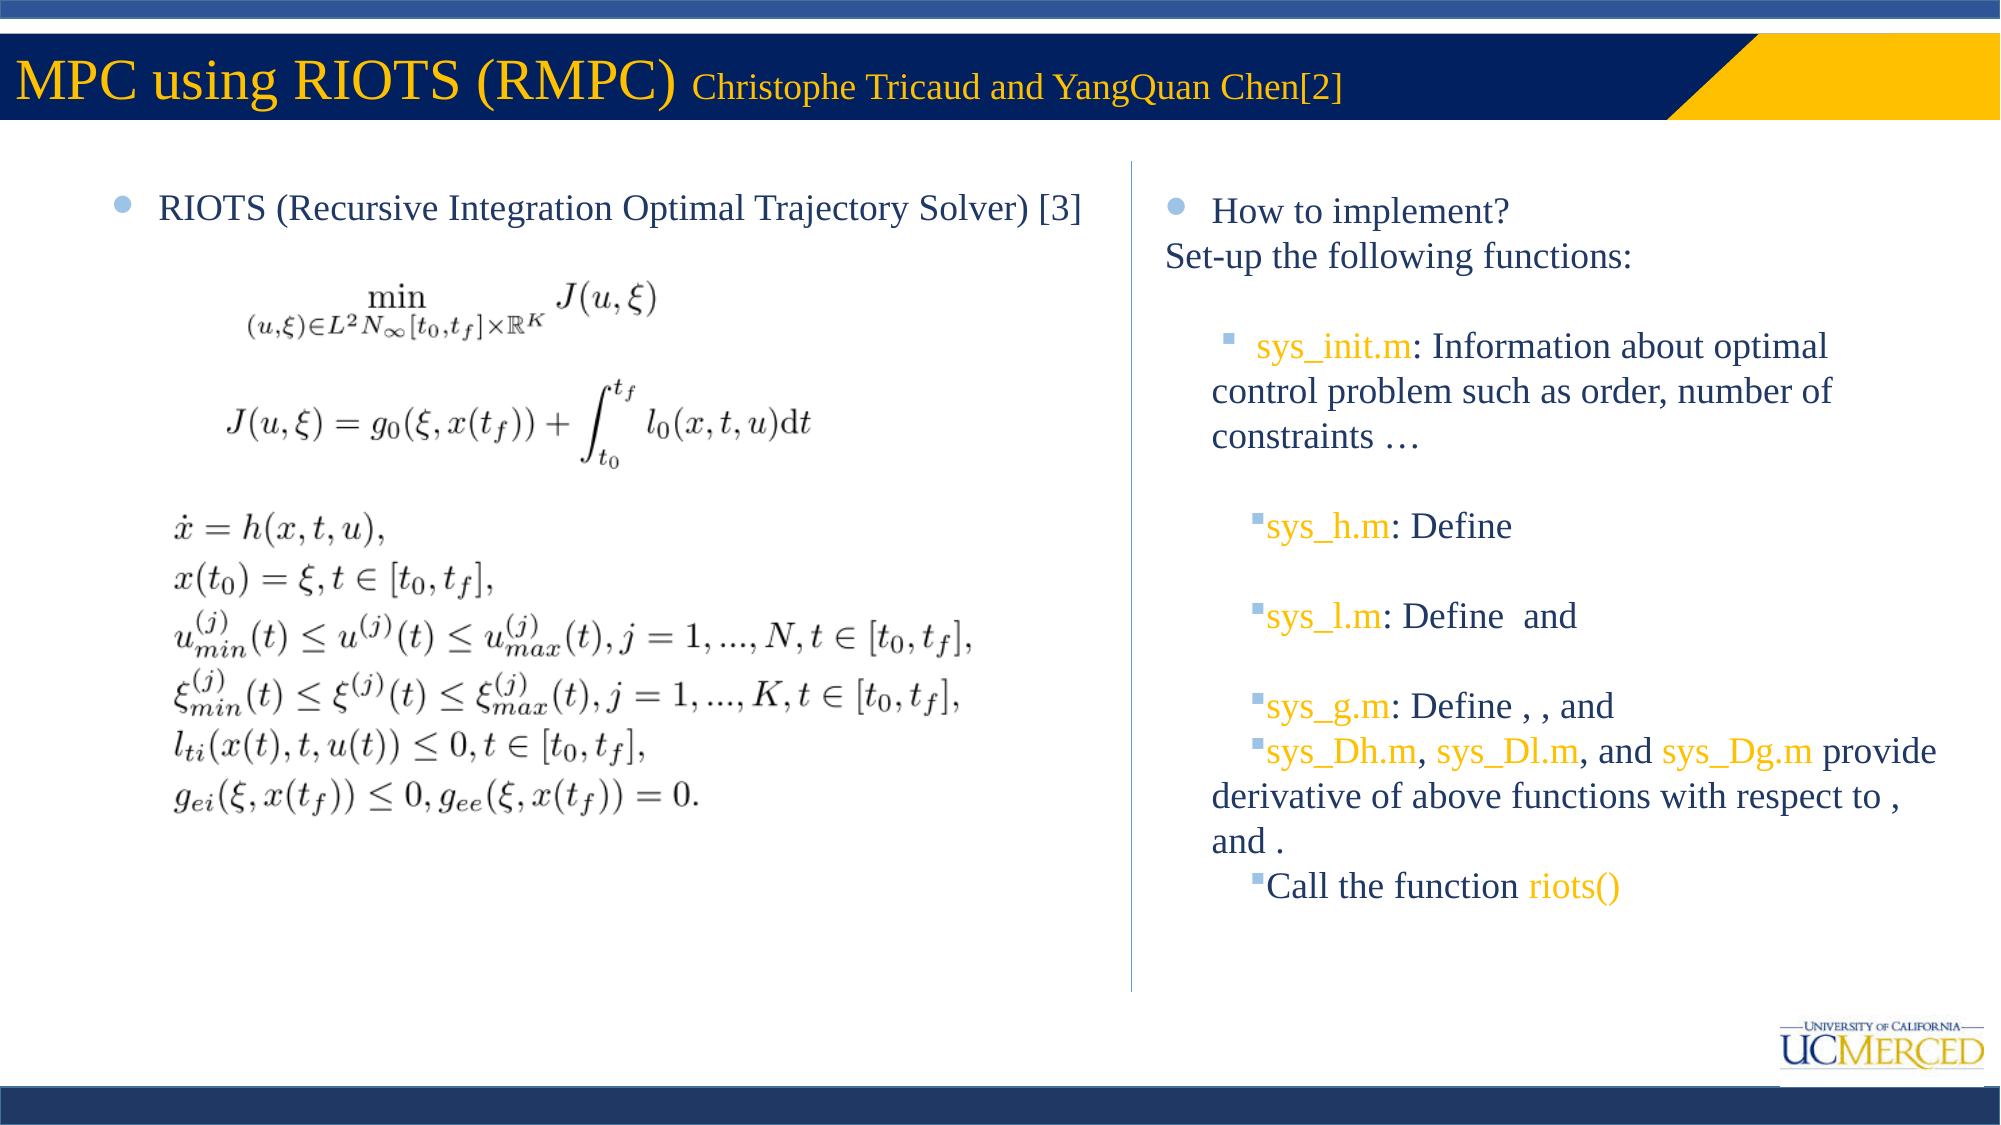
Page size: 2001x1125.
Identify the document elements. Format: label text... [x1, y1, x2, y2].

picture [1780, 1006, 1984, 1087]
text_box [0, 1086, 2000, 1125]
text_box MPC using RIOTS (RMPC) Christophe Tricaud and YangQuan Chen[2] [0, 33, 1757, 120]
text_box RIOTS (Recursive Integration Optimal Trajectory Solver) [3] [96, 175, 1131, 349]
picture [172, 508, 980, 819]
picture [246, 270, 659, 346]
text_box [1664, 32, 2000, 121]
text_box [0, 0, 2000, 19]
picture [226, 376, 816, 469]
